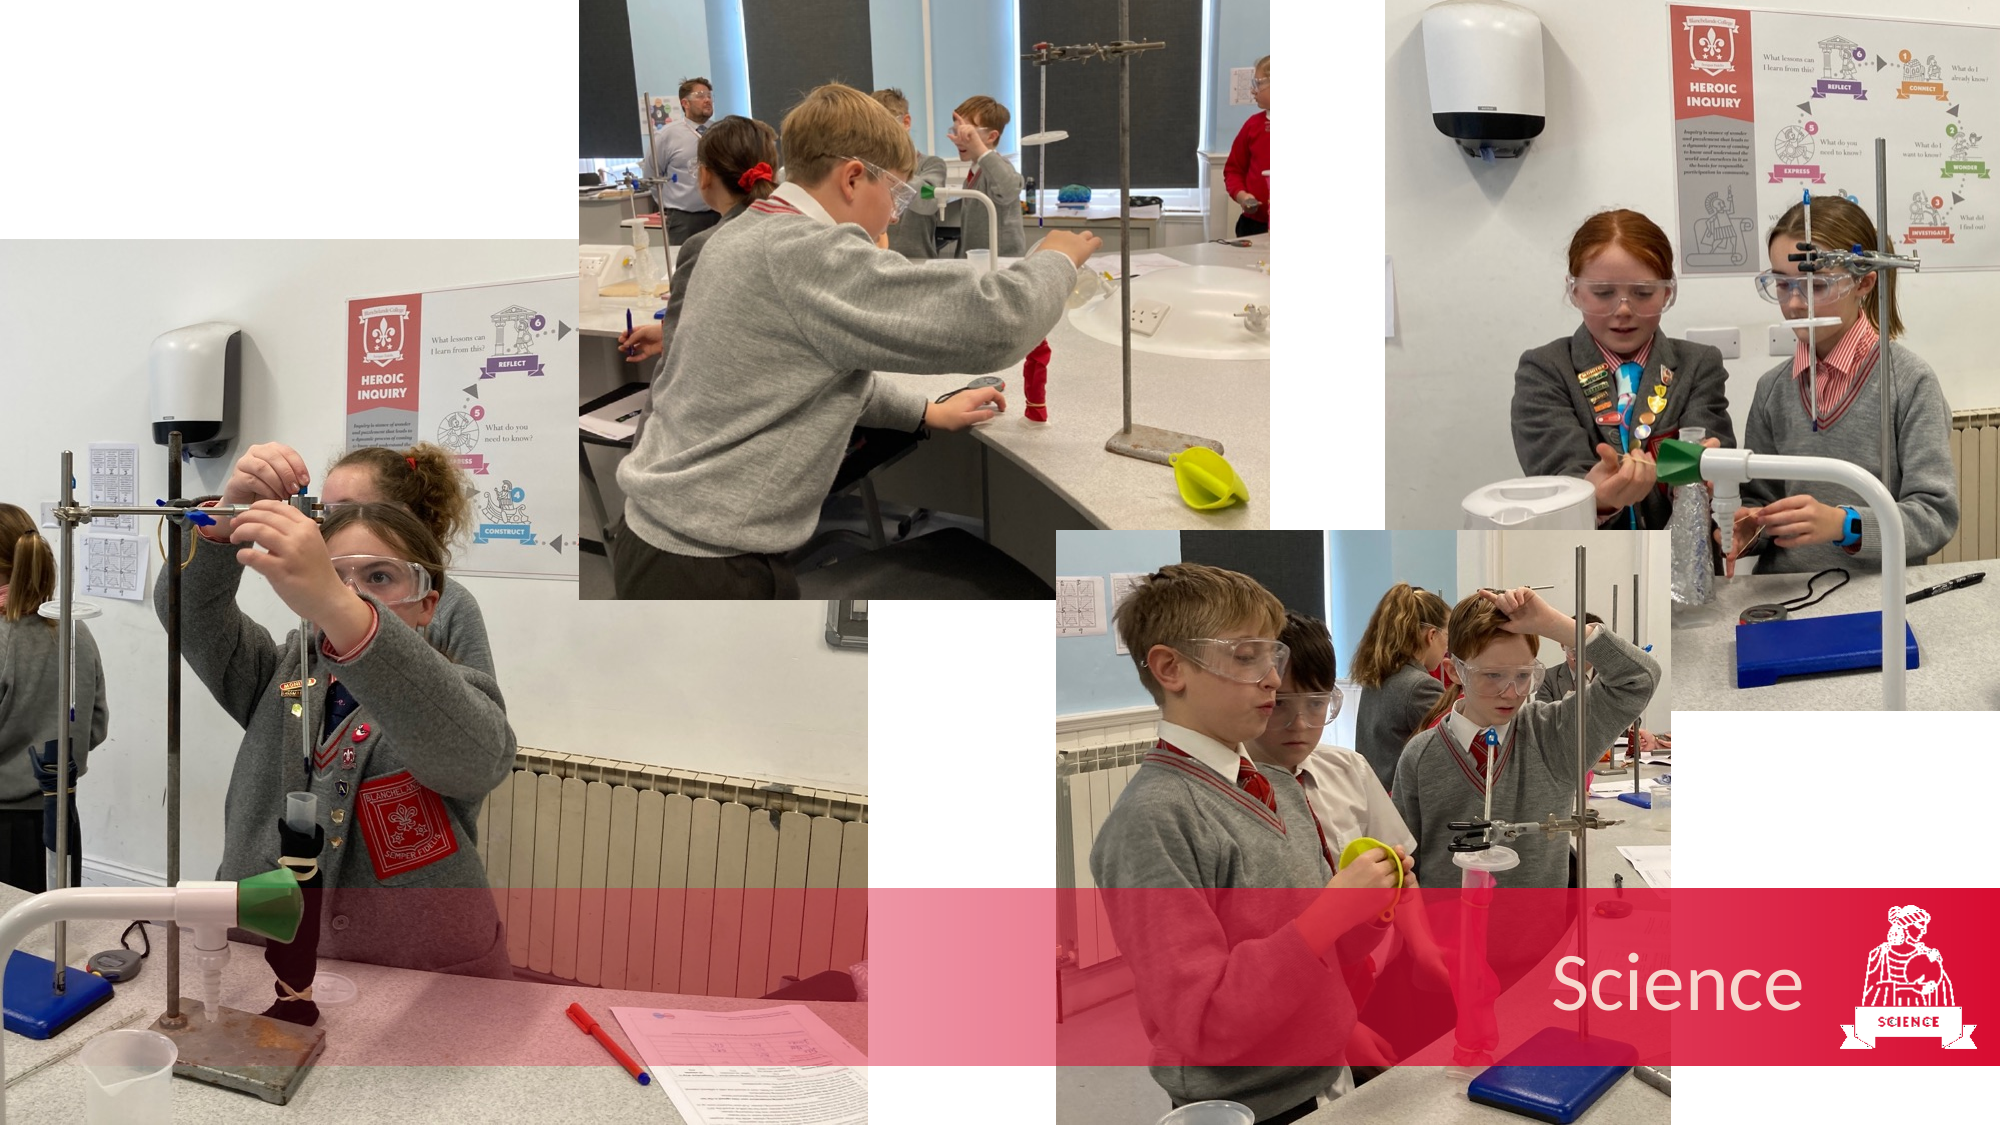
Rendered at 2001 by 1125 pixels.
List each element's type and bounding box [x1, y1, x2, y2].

picture [0, 1066, 868, 1125]
text_box [0, 888, 2000, 1066]
picture [1056, 1066, 1671, 1125]
picture [0, 0, 2000, 888]
